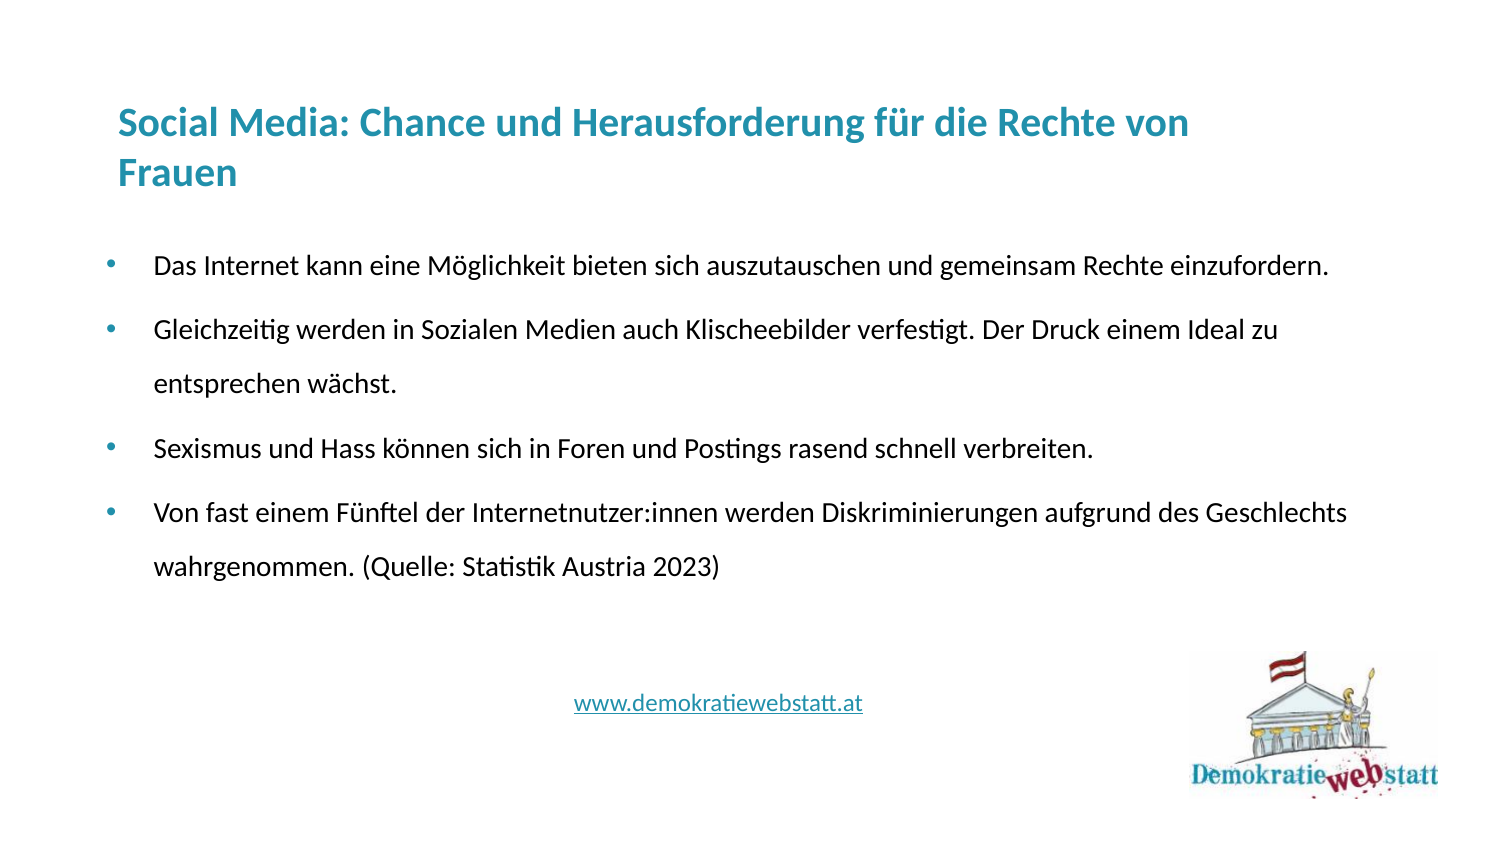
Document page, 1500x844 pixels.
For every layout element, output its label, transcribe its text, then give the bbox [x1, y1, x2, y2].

picture [1188, 651, 1438, 799]
title Social Media: Chance und Herausforderung für die Rechte von Frauen [118, 94, 1288, 162]
text_box www.demokratiewebstatt.at [558, 678, 879, 724]
list Das Internet kann eine Möglichkeit bieten sich auszutauschen und gemeinsam Rechte einzufordern. Gleichzeitig werden in Sozialen Medien auch Klischeebilder verfestigt. Der Druck einem Ideal zu entsprechen wächst. Sexismus und Hass können sich in Foren und Postings rasend schnell verbreiten. Von fast einem Fünftel der Internetnutzer:innen werden Diskriminierungen aufgrund des Geschlechts wahrgenommen. (Quelle: Statistik Austria 2023) [106, 162, 1406, 694]
